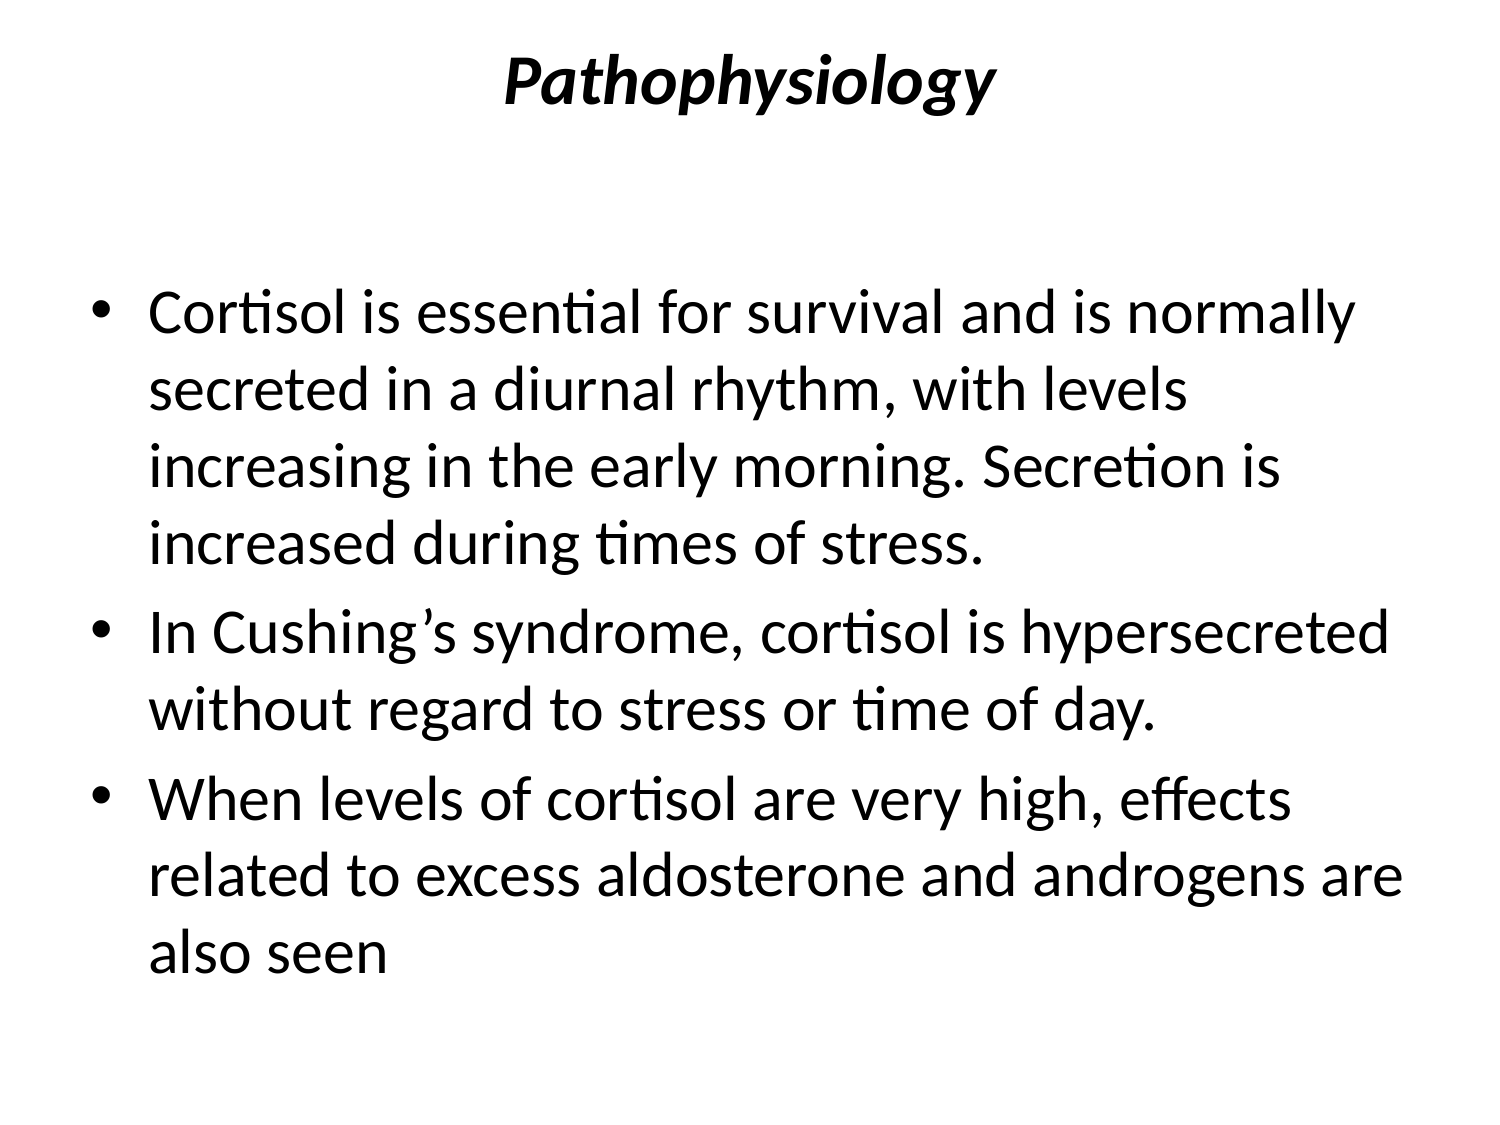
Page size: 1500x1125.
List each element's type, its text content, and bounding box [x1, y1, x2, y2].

title Pathophysiology [75, 24, 1425, 213]
list Cortisol is essential for survival and is normally secreted in a diurnal rhythm, with levels increasing in the early morning. Secretion is increased during times of stress. In Cushing’s syndrome, cortisol is hypersecreted without regard to stress or time of day. When levels of cortisol are very high, effects related to excess aldosterone and androgens are also seen [75, 262, 1425, 1005]
